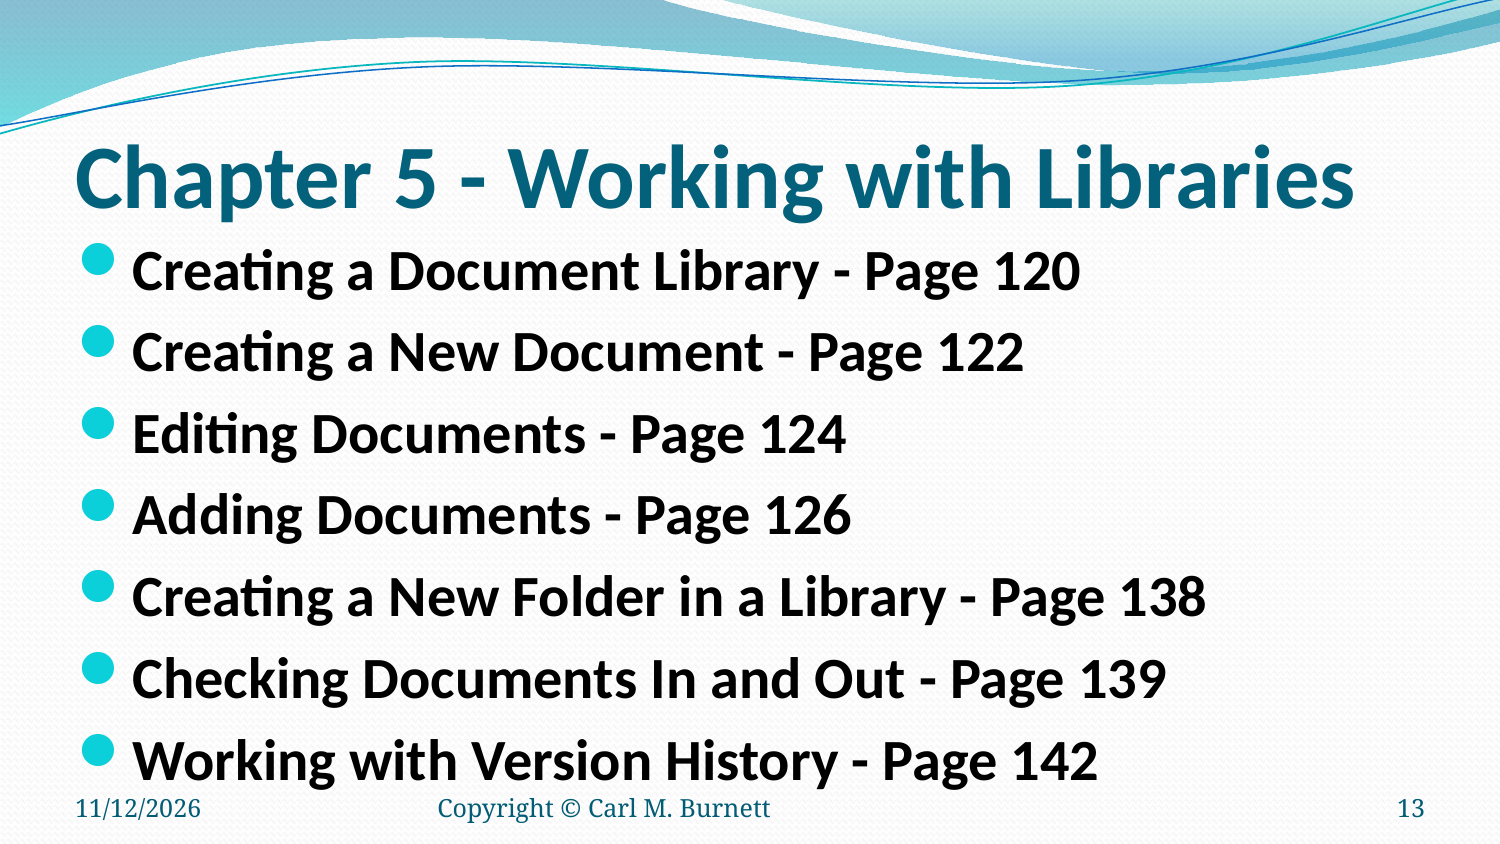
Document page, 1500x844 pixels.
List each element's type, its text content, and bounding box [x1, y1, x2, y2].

slide_number 13 [1299, 782, 1425, 827]
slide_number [75, 782, 425, 827]
list Creating a Document Library - Page 120 Creating a New Document - Page 122 Editing Documents - Page 124 Adding Documents - Page 126 Creating a New Folder in a Library - Page 138 Checking Documents In and Out - Page 139 Working with Version History - Page 142 [62, 224, 1413, 765]
footer Copyright © Carl M. Burnett [437, 782, 988, 827]
title Chapter 5 - Working with Libraries [75, 86, 1425, 228]
